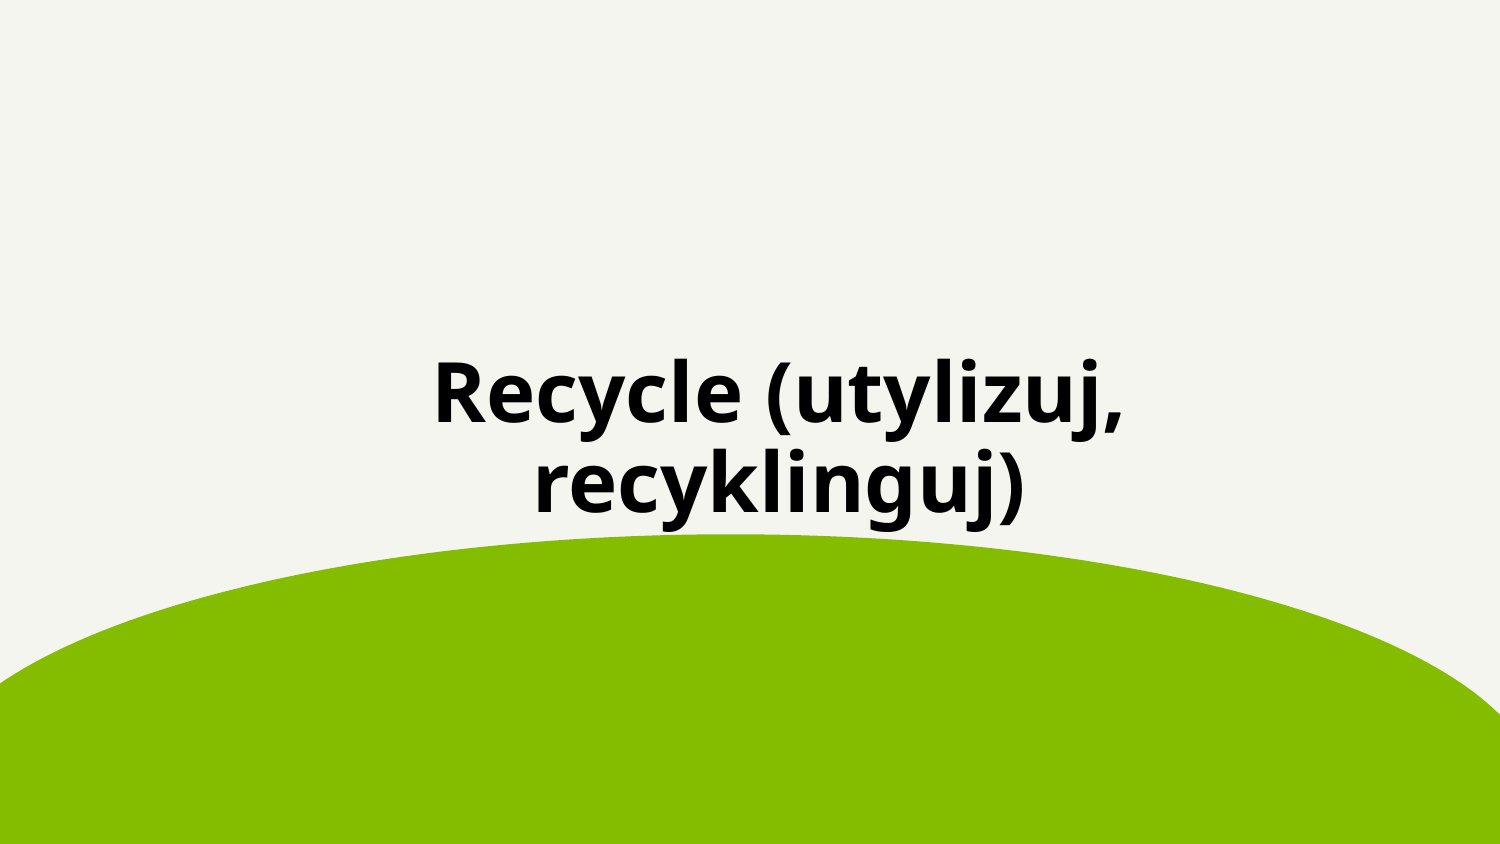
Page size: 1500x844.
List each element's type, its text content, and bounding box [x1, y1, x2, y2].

text_box [0, 534, 1500, 844]
title Recycle (utylizuj, recyklinguj) [218, 351, 1341, 469]
